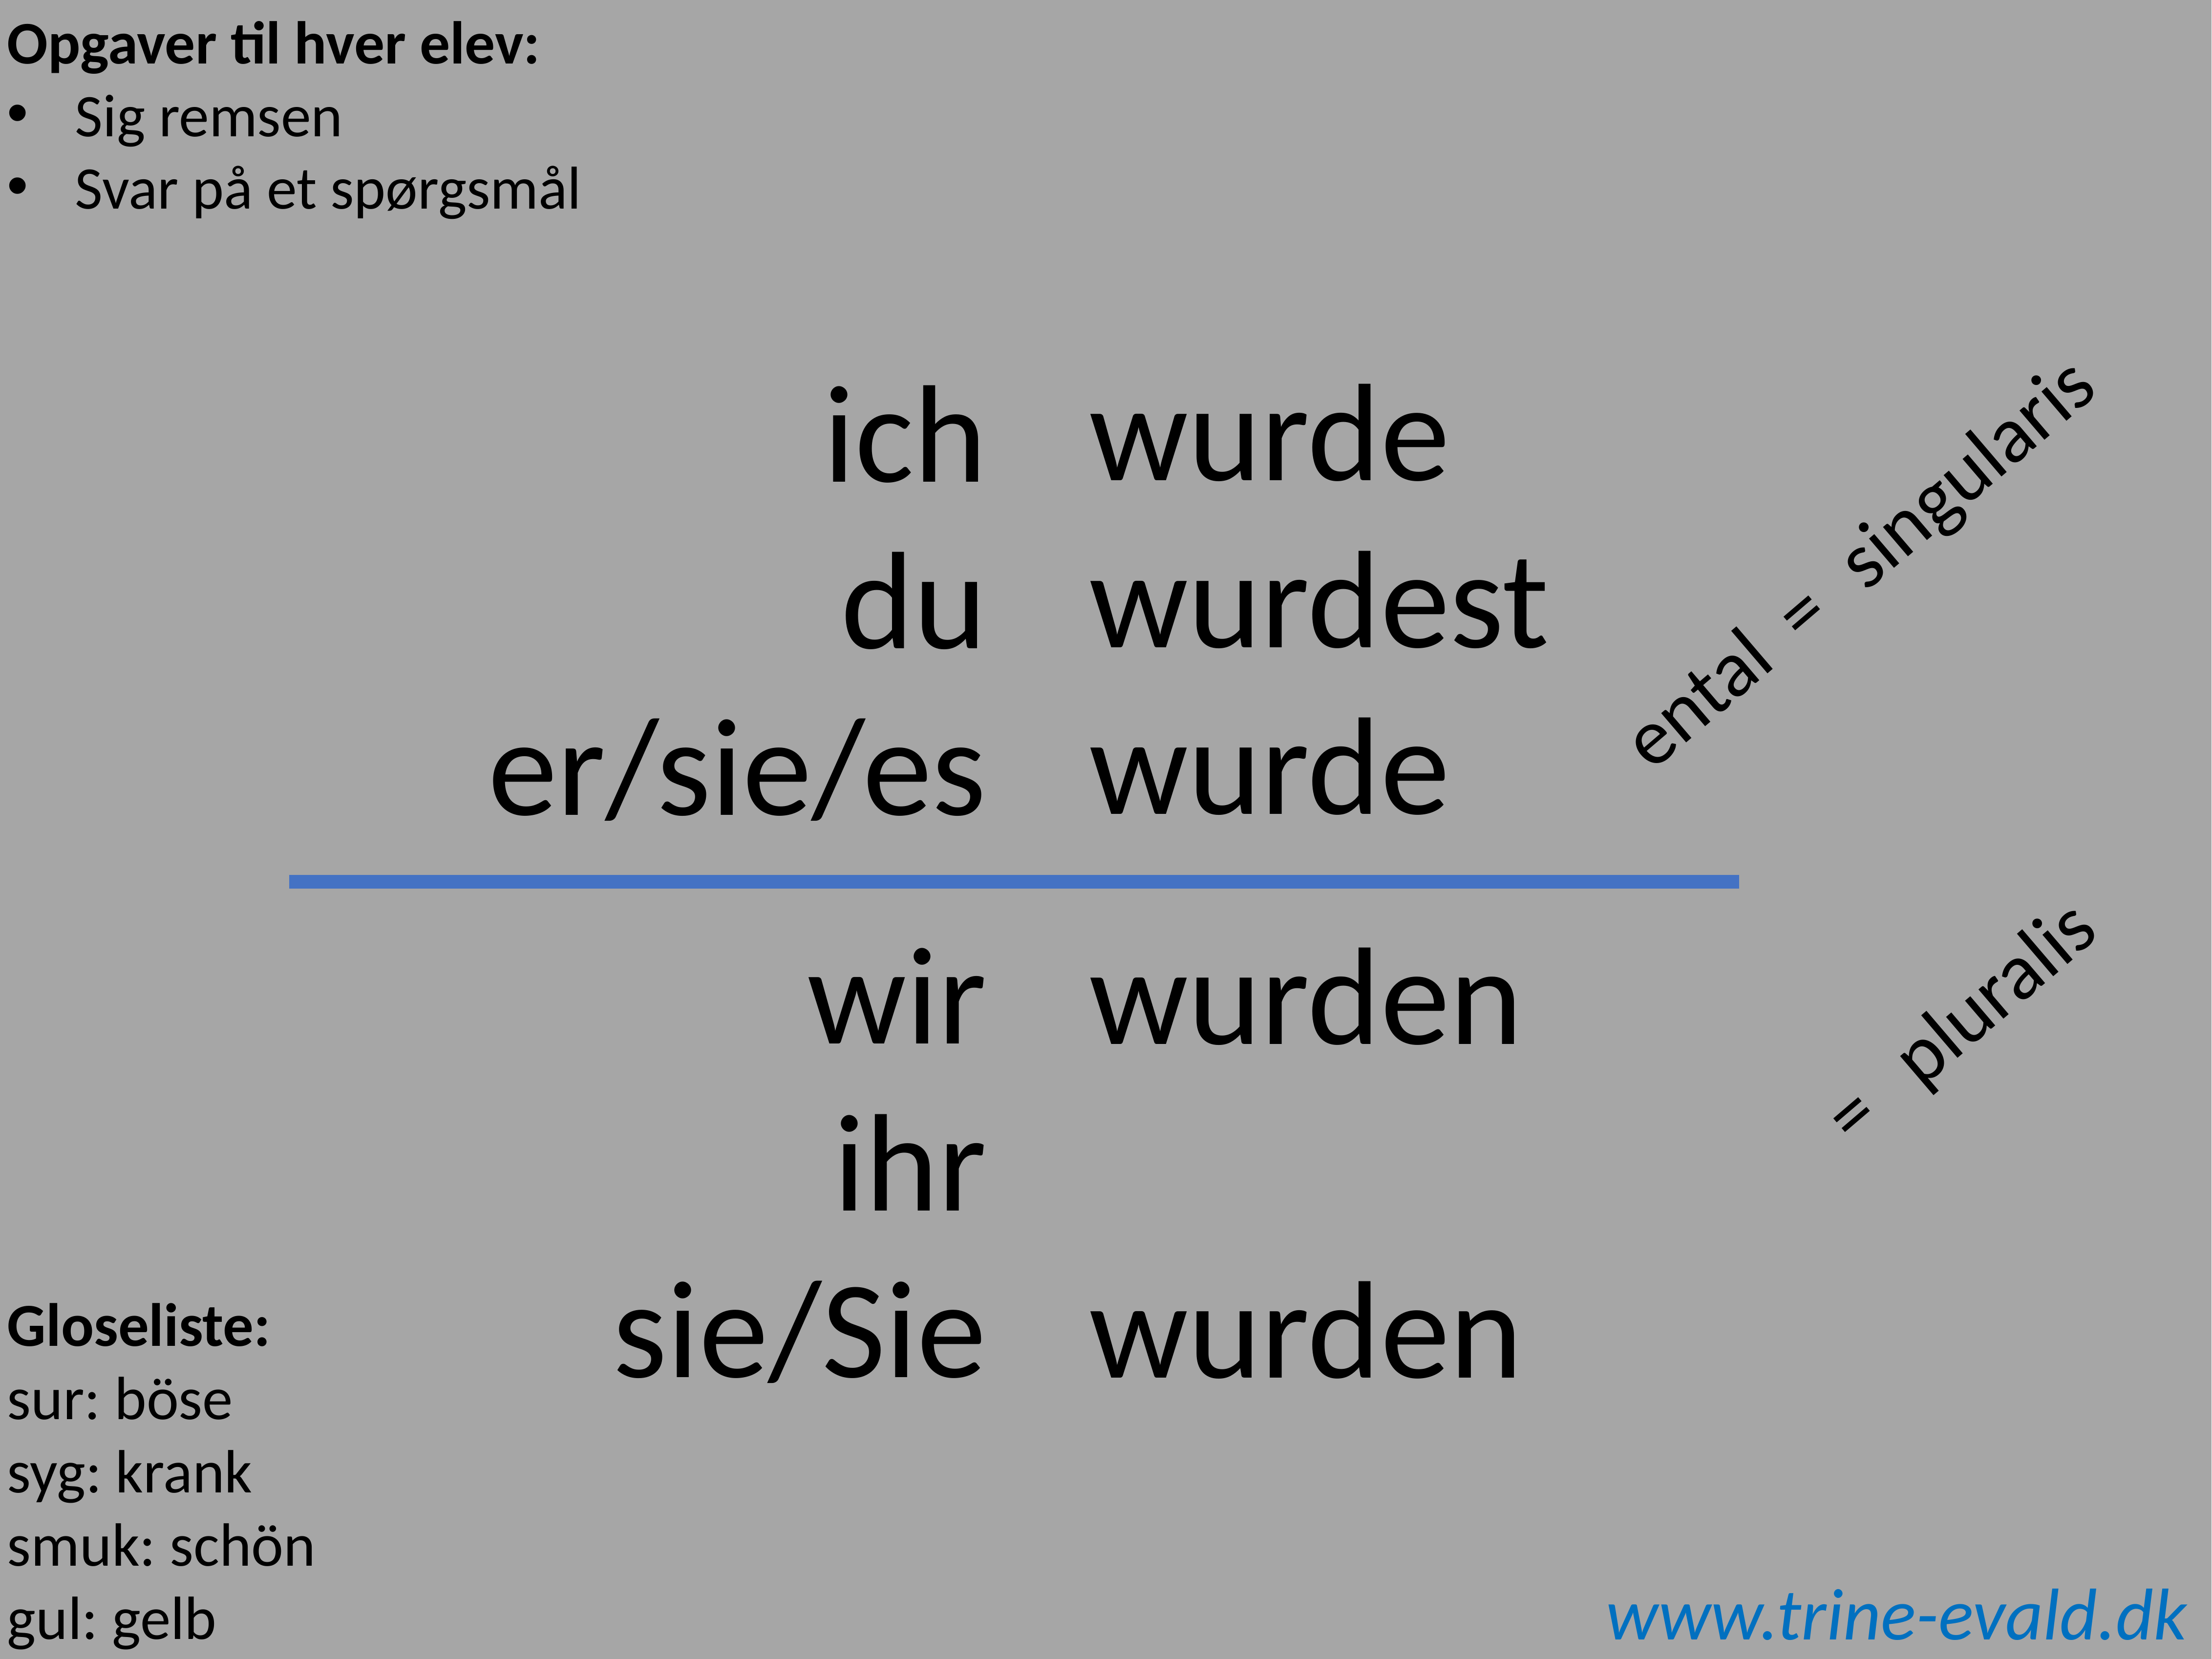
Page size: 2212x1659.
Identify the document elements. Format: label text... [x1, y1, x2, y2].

text_box Opgaver til hver elev: Sig remsen Svar på et spørgsmål [0, 0, 722, 225]
text_box www.trine-evald.dk [1564, 1562, 2195, 1658]
text_box wir ihr sie/Sie [463, 901, 994, 1409]
text_box wurden wurden [1082, 901, 1613, 1409]
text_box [1547, 484, 2212, 592]
text_box ich du er/sie/es [463, 339, 994, 847]
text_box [1555, 986, 2212, 1094]
text_box wurde wurdest wurde [1082, 338, 1613, 846]
text_box Gloseliste: sur: böse syg: krank smuk: schön gul: gelb [0, 1281, 437, 1655]
